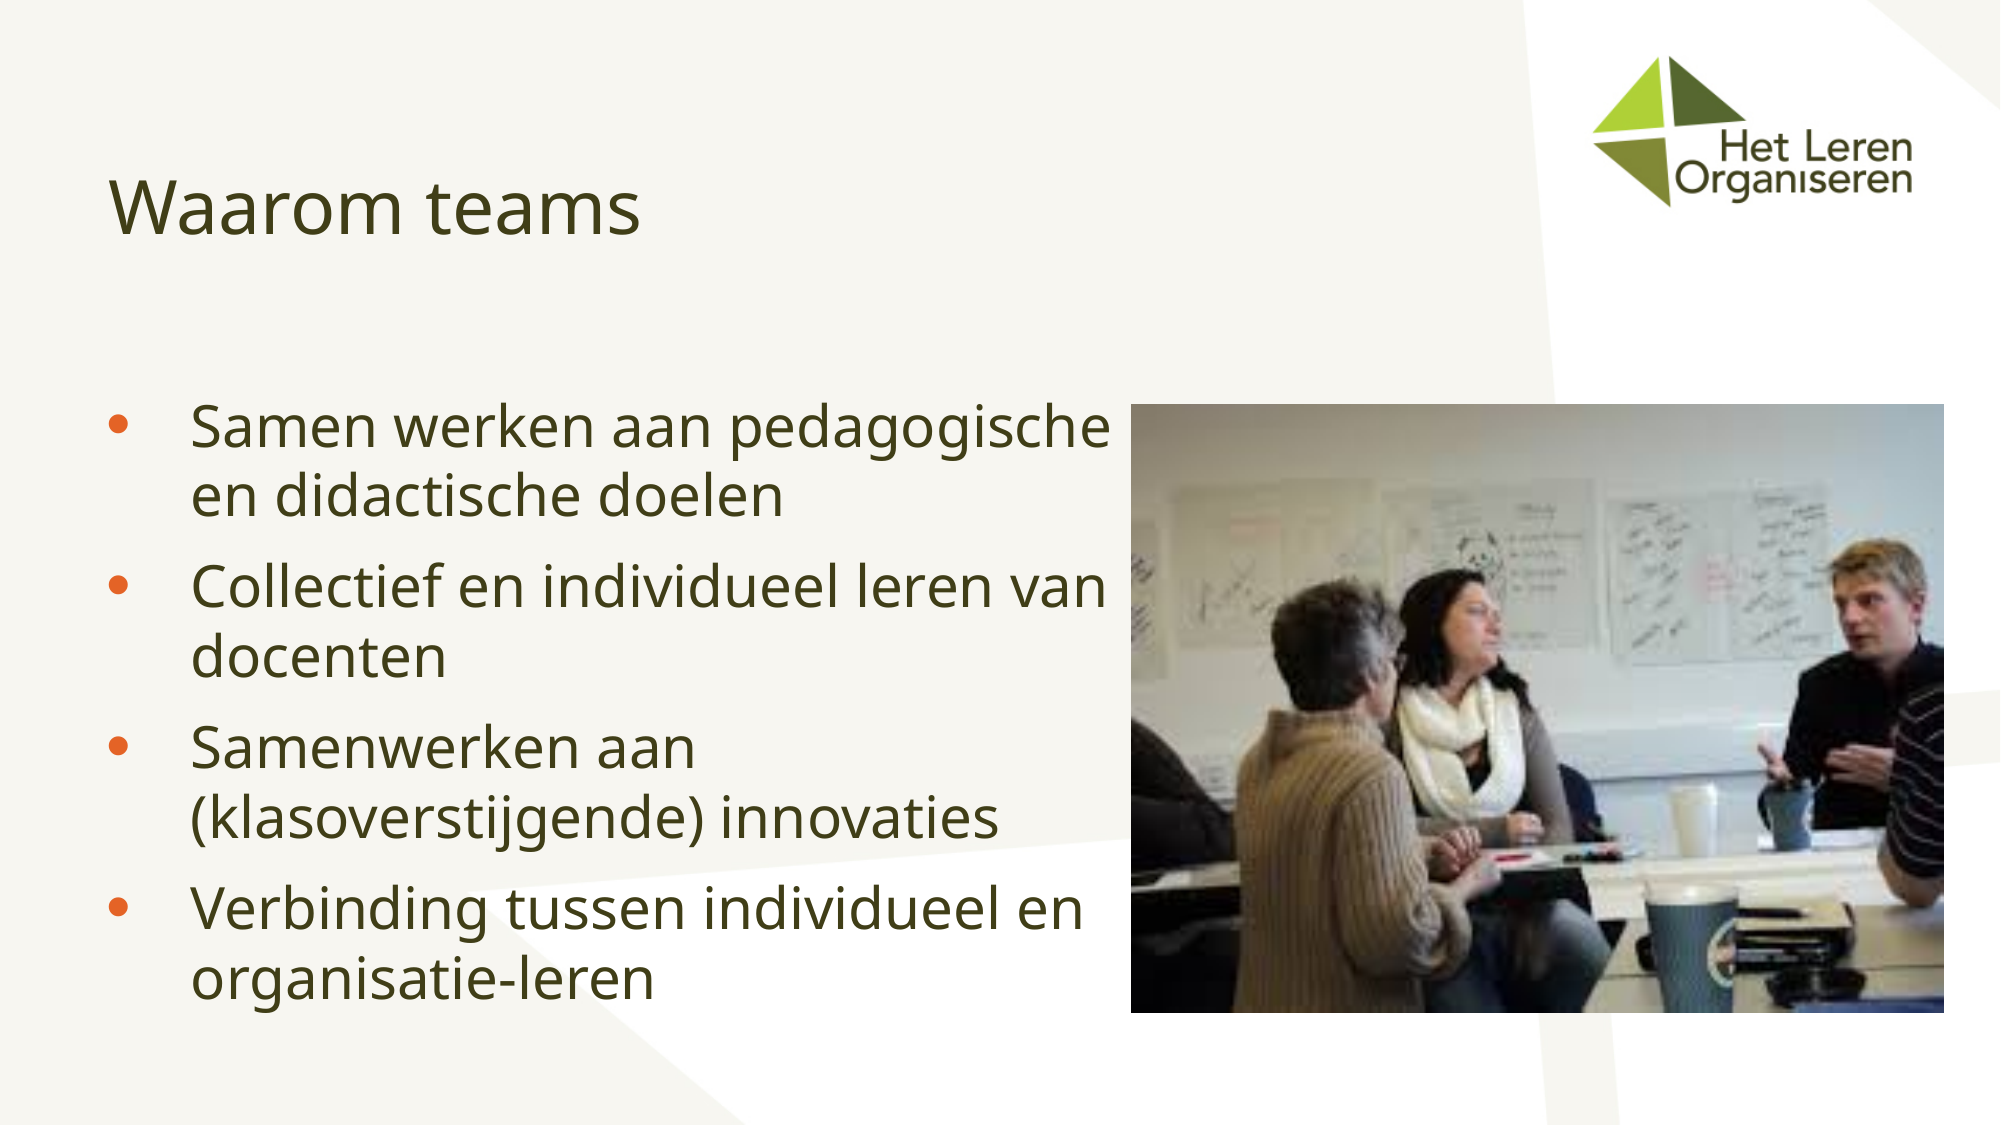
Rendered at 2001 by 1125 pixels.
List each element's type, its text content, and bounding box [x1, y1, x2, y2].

list Waarom teams [93, 162, 1557, 353]
picture [0, 0, 2001, 1125]
list Samen werken aan pedagogische en didactische doelen Collectief en individueel leren van docenten Samenwerken aan (klasoverstijgende) innovaties Verbinding tussen individueel en organisatie-leren [91, 381, 1144, 936]
